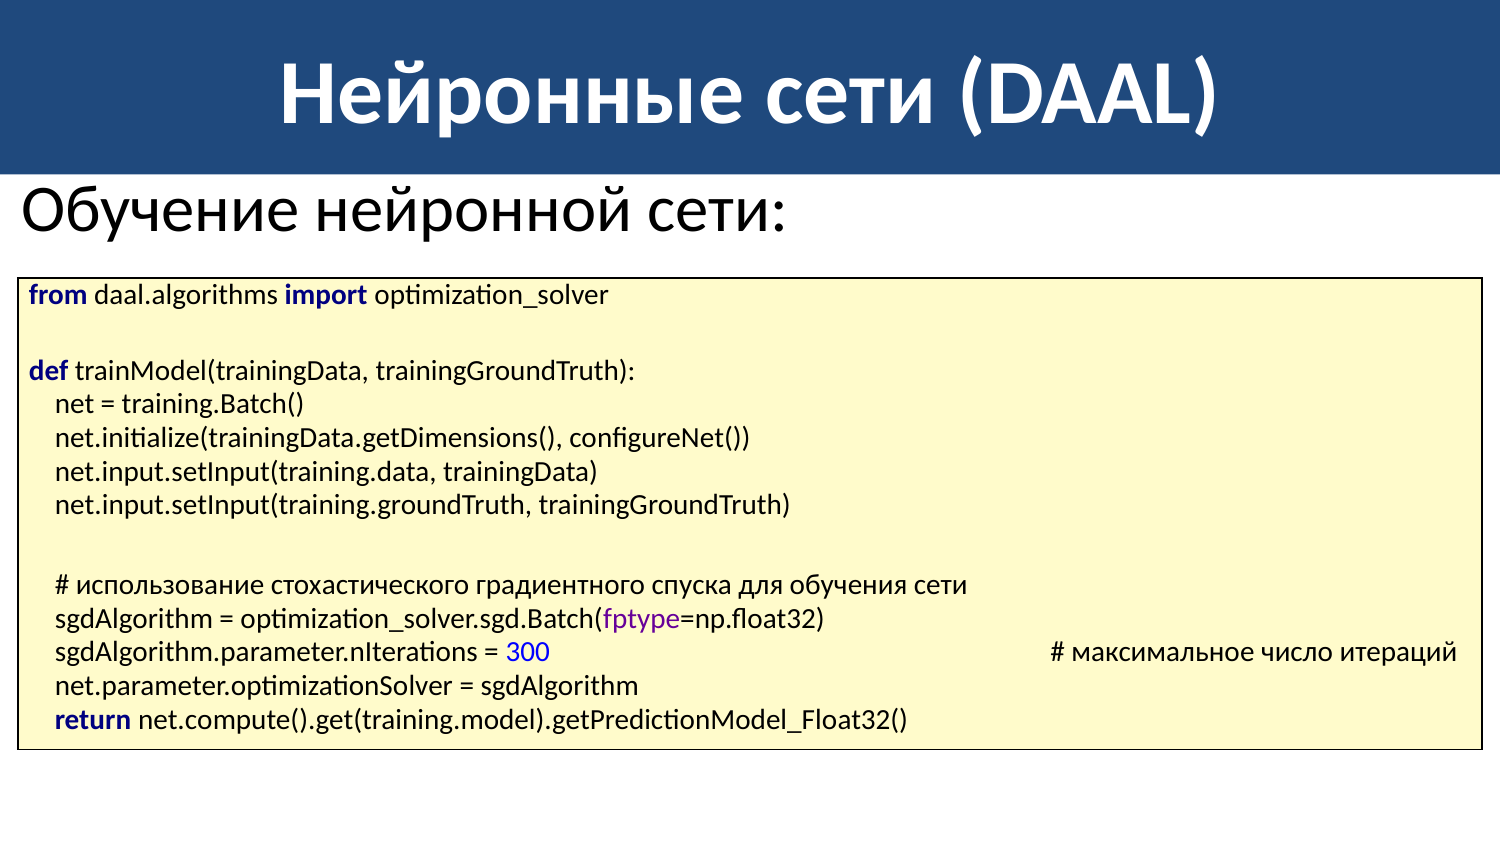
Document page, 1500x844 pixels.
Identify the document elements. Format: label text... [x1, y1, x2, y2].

list Обучение нейронной сети: [5, 173, 1500, 269]
table_header from daal.algorithms import optimization_solver def trainModel(trainingData, trainingGroundTruth): net = training.Batch() net.initialize(trainingData.getDimensions(), configureNet()) net.input.setInput(training.data, trainingData) net.input.setInput(training.groundTruth, trainingGroundTruth) # использование стохастического градиентного спуска для обучения сети sgdAlgorithm = optimization_solver.sgd.Batch(fptype=np.float32) sgdAlgorithm.parameter.nIterations = 300 # максимальное число итераций net.parameter.optimizationSolver = sgdAlgorithm return net.compute().get(training.model).getPredictionModel_Float32() [19, 279, 1481, 749]
title Нейронные сети (DAAL) [0, 0, 1500, 175]
